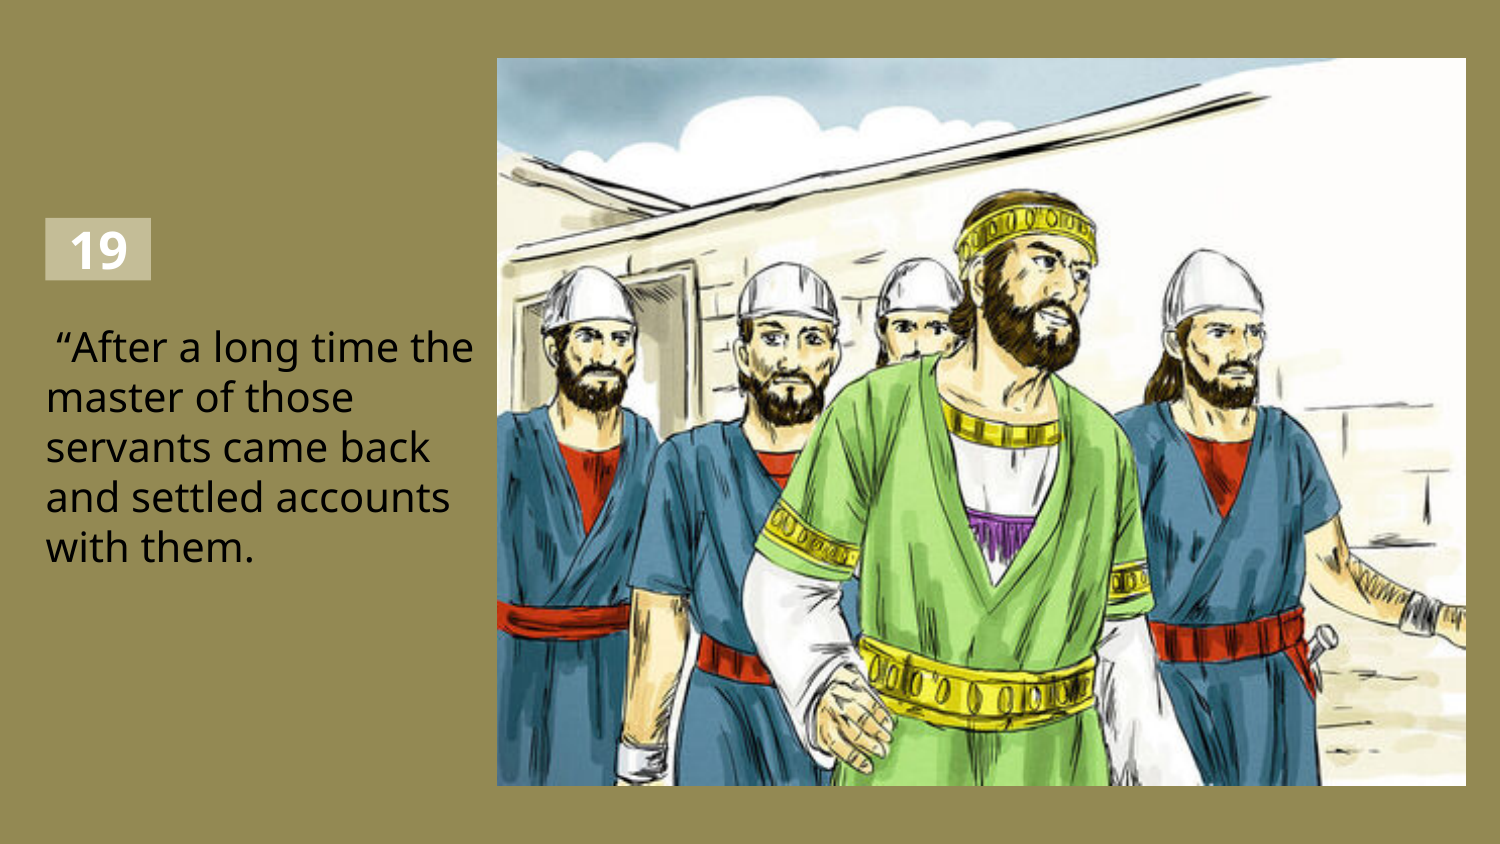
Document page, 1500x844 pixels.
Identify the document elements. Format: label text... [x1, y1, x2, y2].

text_box “After a long time the master of those servants came back and settled accounts with them. [45, 320, 476, 571]
text_box 19 [45, 217, 151, 281]
picture [496, 58, 1467, 786]
